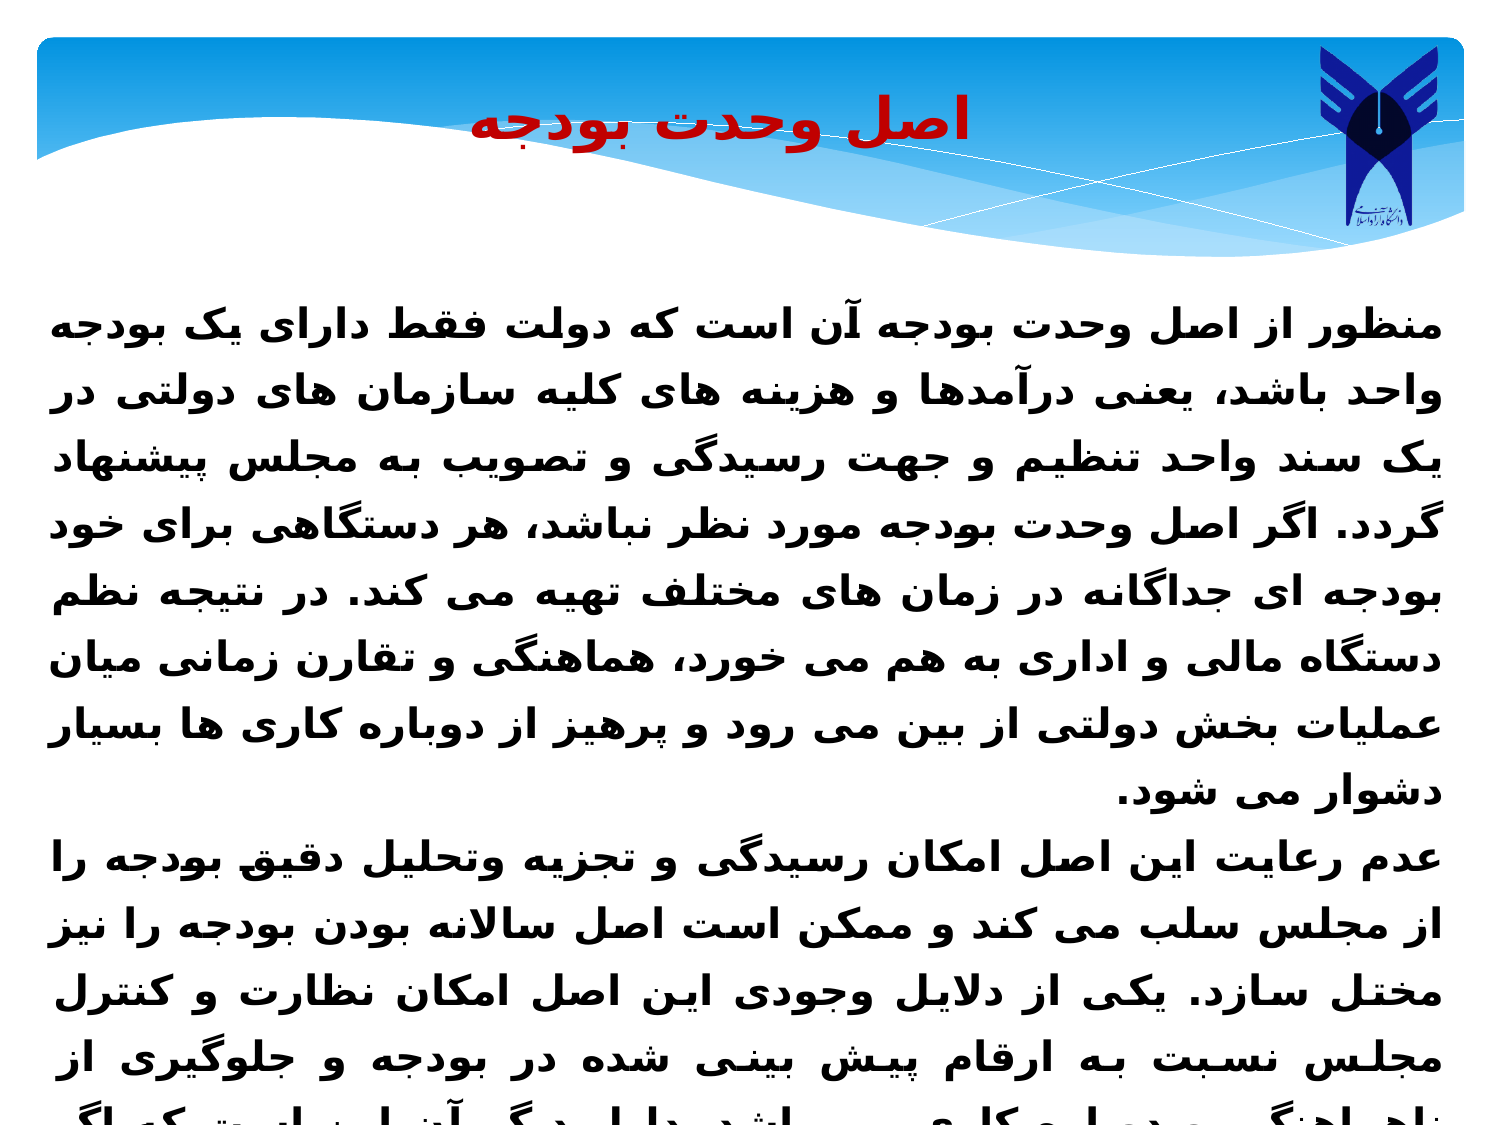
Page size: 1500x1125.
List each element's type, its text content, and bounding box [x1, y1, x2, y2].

list اصل وحدت بودجه [210, 38, 1231, 189]
text_box منظور از اصل وحدت بودجه آن است که دولت فقط دارای یک بودجه واحد باشد، یعنی درآمدها و هزینه های کلیه سازمان های دولتی در یک سند واحد تنظیم و جهت رسیدگی و تصویب به مجلس پیشنهاد گردد. اگر اصل وحدت بودجه مورد نظر نباشد، هر دستگاهی برای خود بودجه ای جداگانه در زمان های مختلف تهیه می کند. در نتیجه نظم دستگاه مالی و اداری به هم می خورد، هماهنگی و تقارن زمانی میان عملیات بخش دولتی از بین می رود و پرهیز از دوباره کاری ها بسیار دشوار می شود. عدم رعایت این اصل امکان رسیدگی و تجزیه وتحلیل دقیق بودجه را از مجلس سلب می کند و ممکن است اصل سالانه بودن بودجه را نیز مختل سازد. یکی از دلایل وجودی این اصل امکان نظارت و کنترل مجلس نسبت به ارقام پیش بینی شده در بودجه و جلوگیری از ناهماهنگی و دوباره کاری می باشد. دلیل دیگر آن این است که اگر این اصل رعایت نگردد، دولت نمی تواند نقش ارشادی خود را در مورد بخش خصوصی اجرا کند. زیرا اهداف وسیاست های مالی و اقتصادی دولت برای بخش خصوصی روشن نخواهد بود . [33, 272, 1459, 1125]
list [46, 296, 1459, 1042]
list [1318, 45, 1440, 226]
